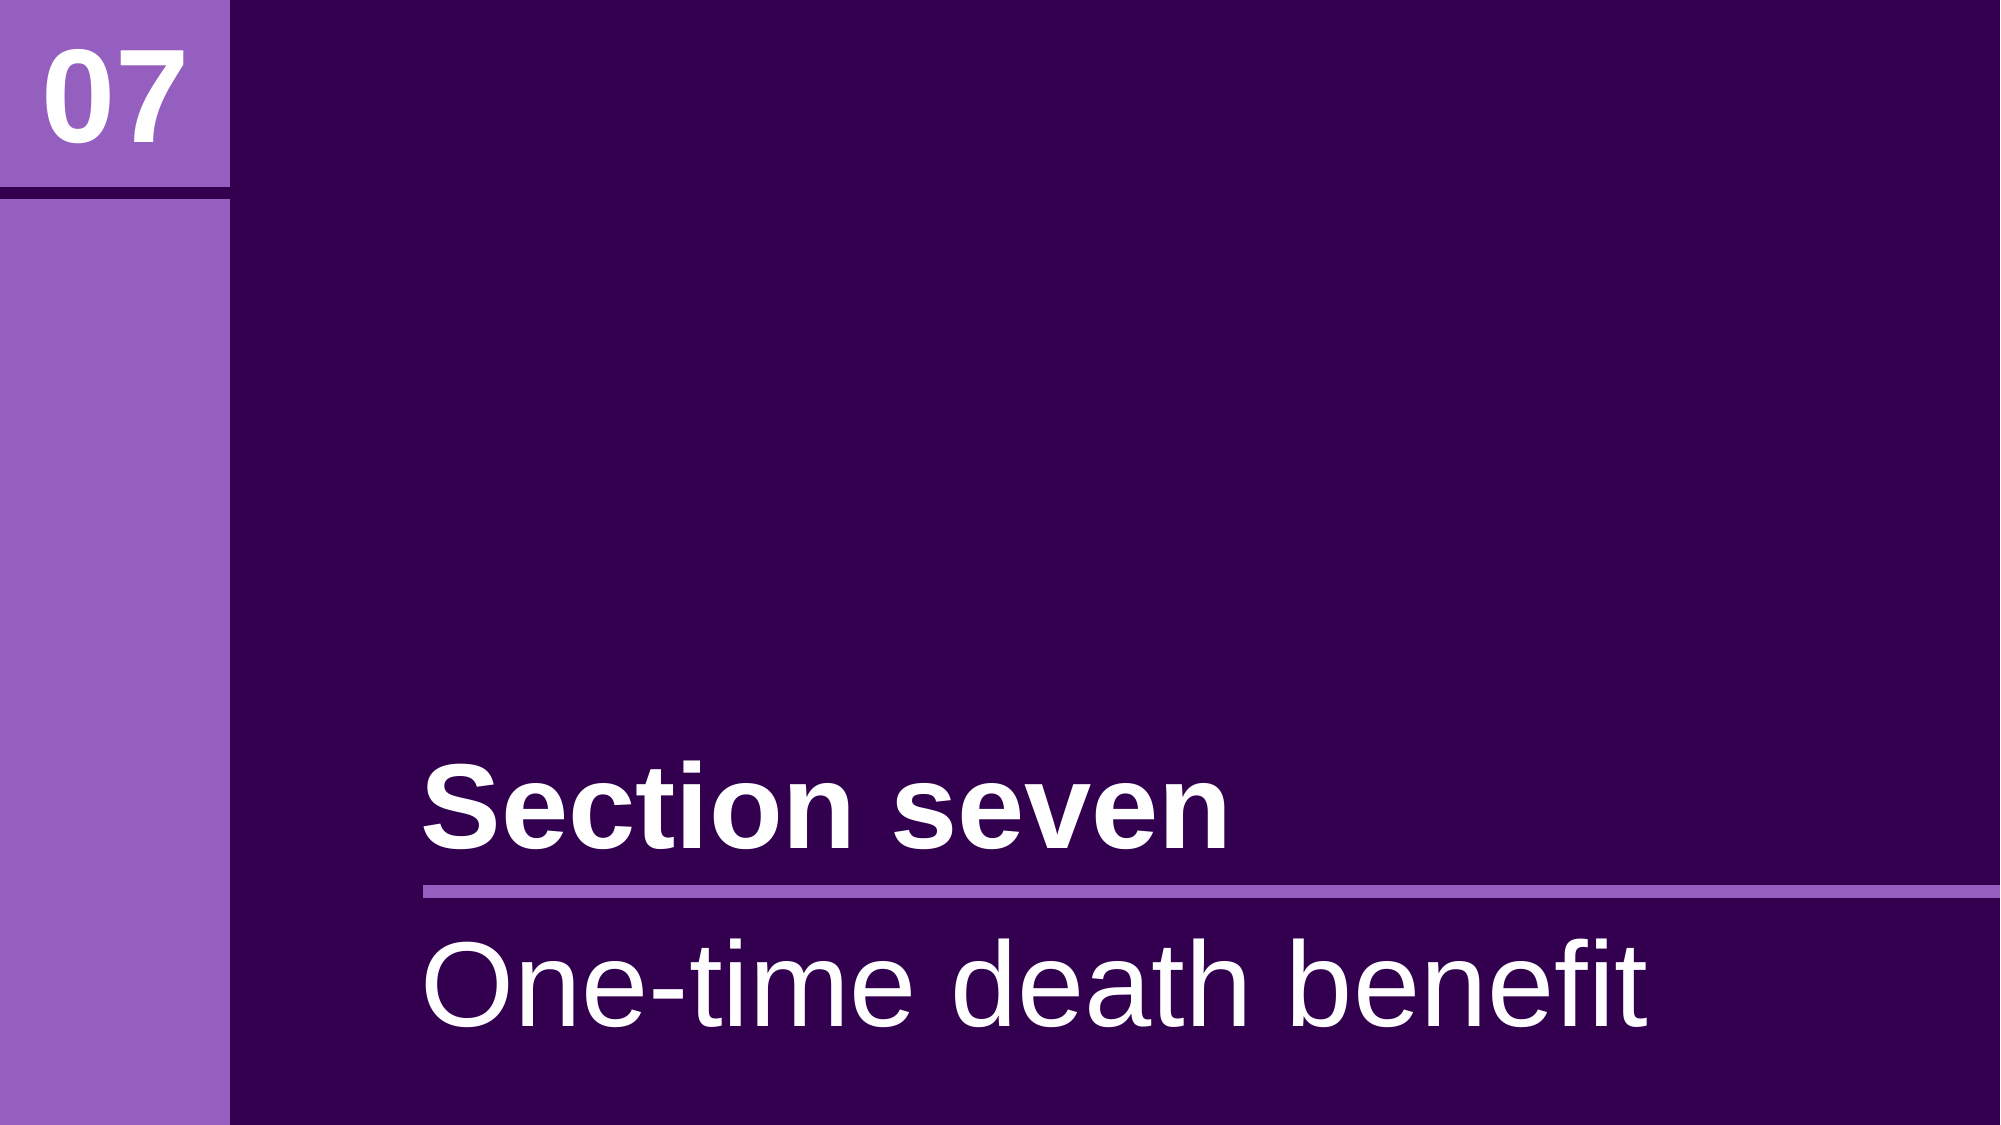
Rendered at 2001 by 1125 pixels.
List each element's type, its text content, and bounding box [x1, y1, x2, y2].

text_box [0, 0, 231, 187]
text_box [0, 199, 231, 1125]
text_box Section seven One-time death benefit [405, 413, 1911, 1061]
text_box 07 [25, 27, 205, 172]
